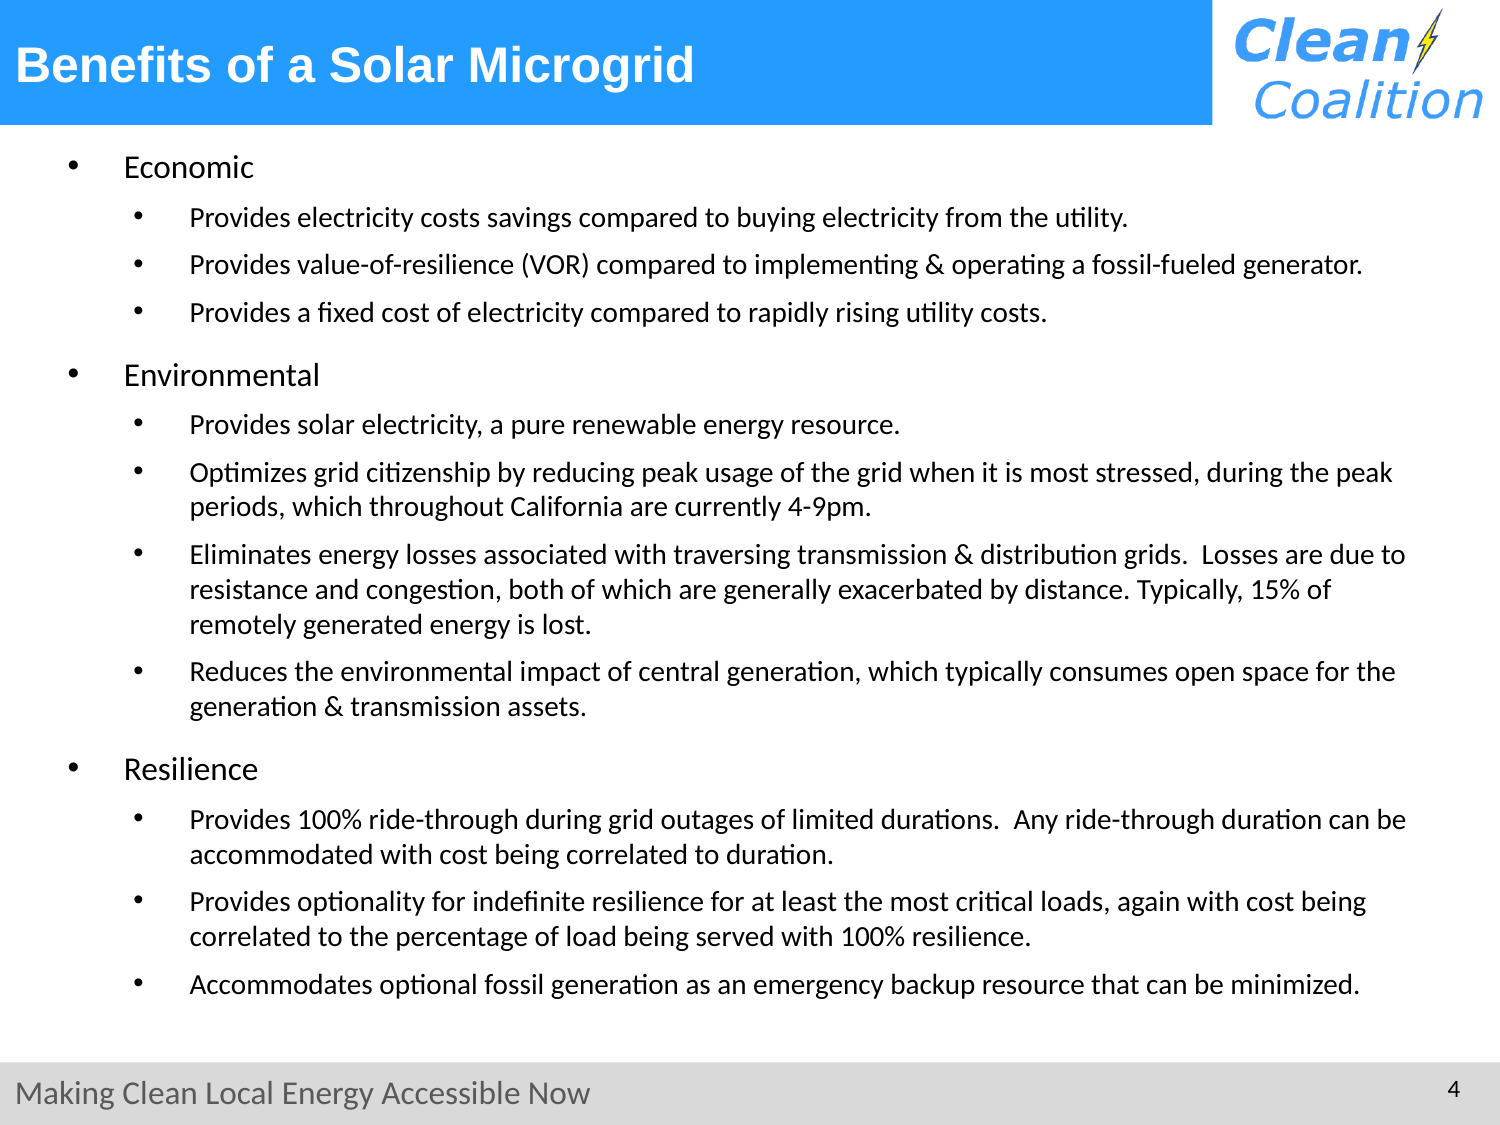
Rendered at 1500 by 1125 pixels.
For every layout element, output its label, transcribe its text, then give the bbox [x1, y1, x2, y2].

list Economic Provides electricity costs savings compared to buying electricity from the utility. Provides value-of-resilience (VOR) compared to implementing & operating a fossil-fueled generator. Provides a fixed cost of electricity compared to rapidly rising utility costs. Environmental Provides solar electricity, a pure renewable energy resource. Optimizes grid citizenship by reducing peak usage of the grid when it is most stressed, during the peak periods, which throughout California are currently 4-9pm. Eliminates energy losses associated with traversing transmission & distribution grids. Losses are due to resistance and congestion, both of which are generally exacerbated by distance. Typically, 15% of remotely generated energy is lost. Reduces the environmental impact of central generation, which typically consumes open space for the generation & transmission assets. Resilience Provides 100% ride-through during grid outages of limited durations. Any ride-through duration can be accommodated with cost being correlated to duration. Provides optionality for indefinite resilience for at least the most critical loads, again with cost being correlated to the percentage of load being served with 100% resilience. Accommodates optional fossil generation as an emergency backup resource that can be minimized. [52, 138, 1434, 1016]
title Benefits of a Solar Microgrid [0, 0, 1229, 125]
